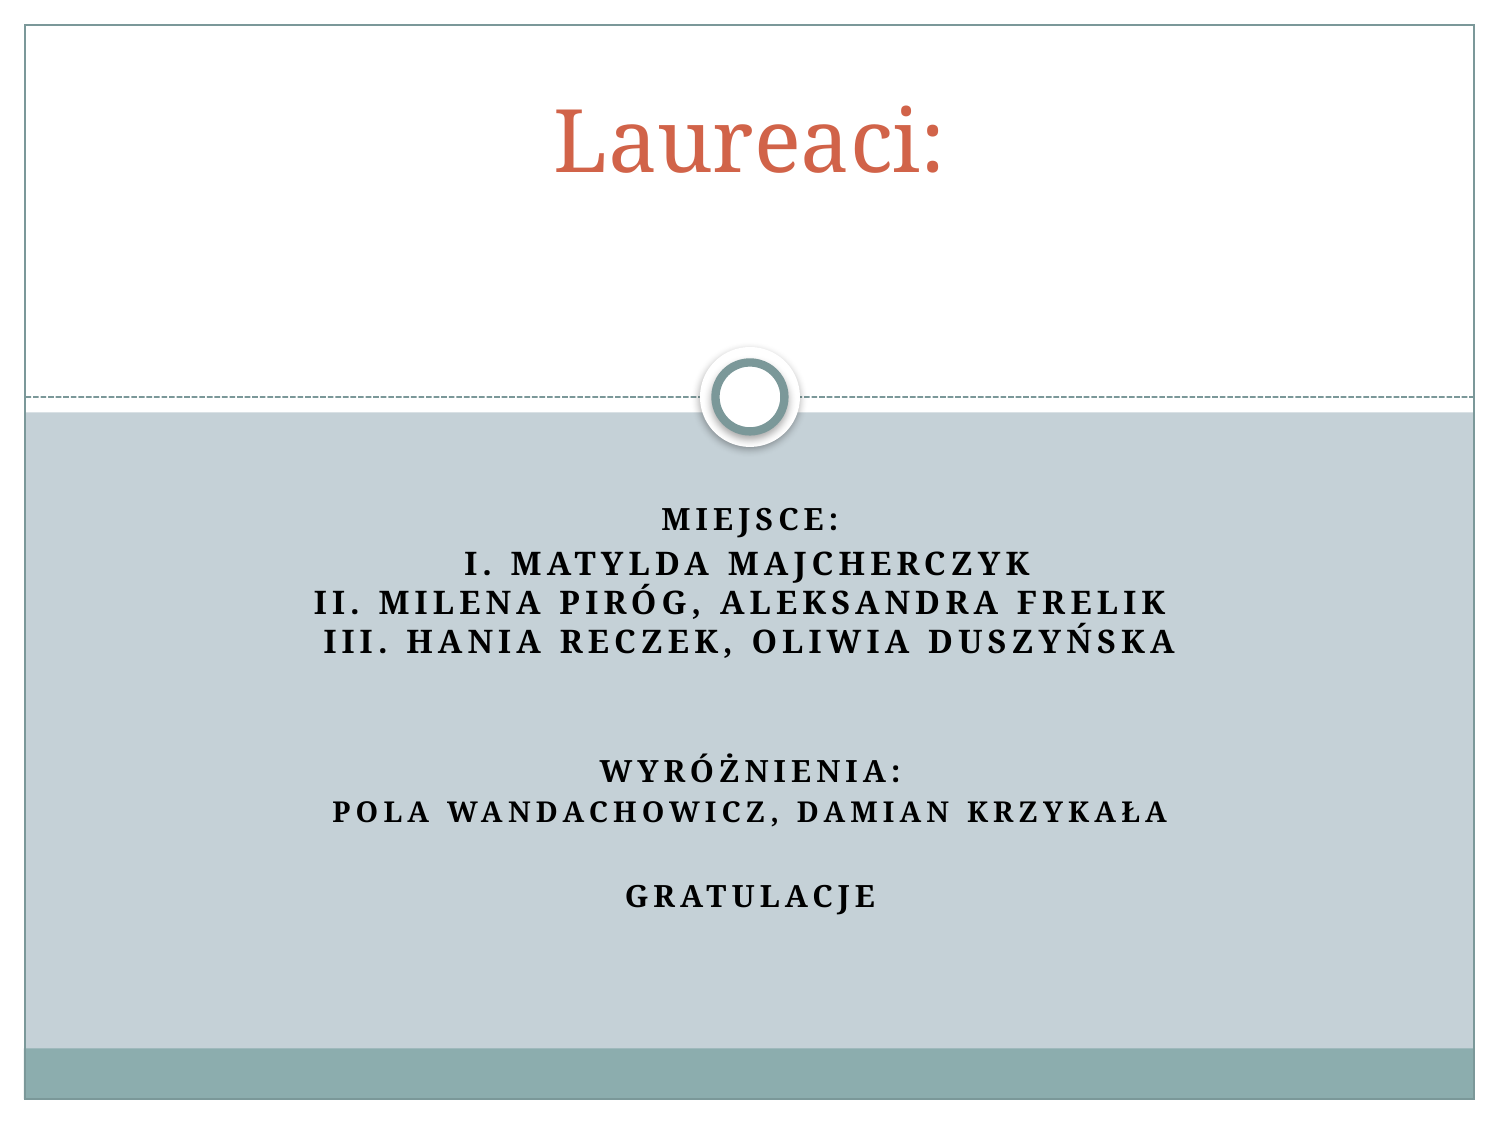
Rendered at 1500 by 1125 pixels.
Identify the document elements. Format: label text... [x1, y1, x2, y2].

title Laureaci: [112, 54, 1388, 303]
subtitle Miejsce: I. Matylda Majcherczyk II. Milena Piróg, Aleksandra Frelik III. Hania Reczek, Oliwia Duszyńska Wyróżnienia: Pola Wandachowicz, Damian Krzykała Gratulacje [225, 303, 1275, 925]
